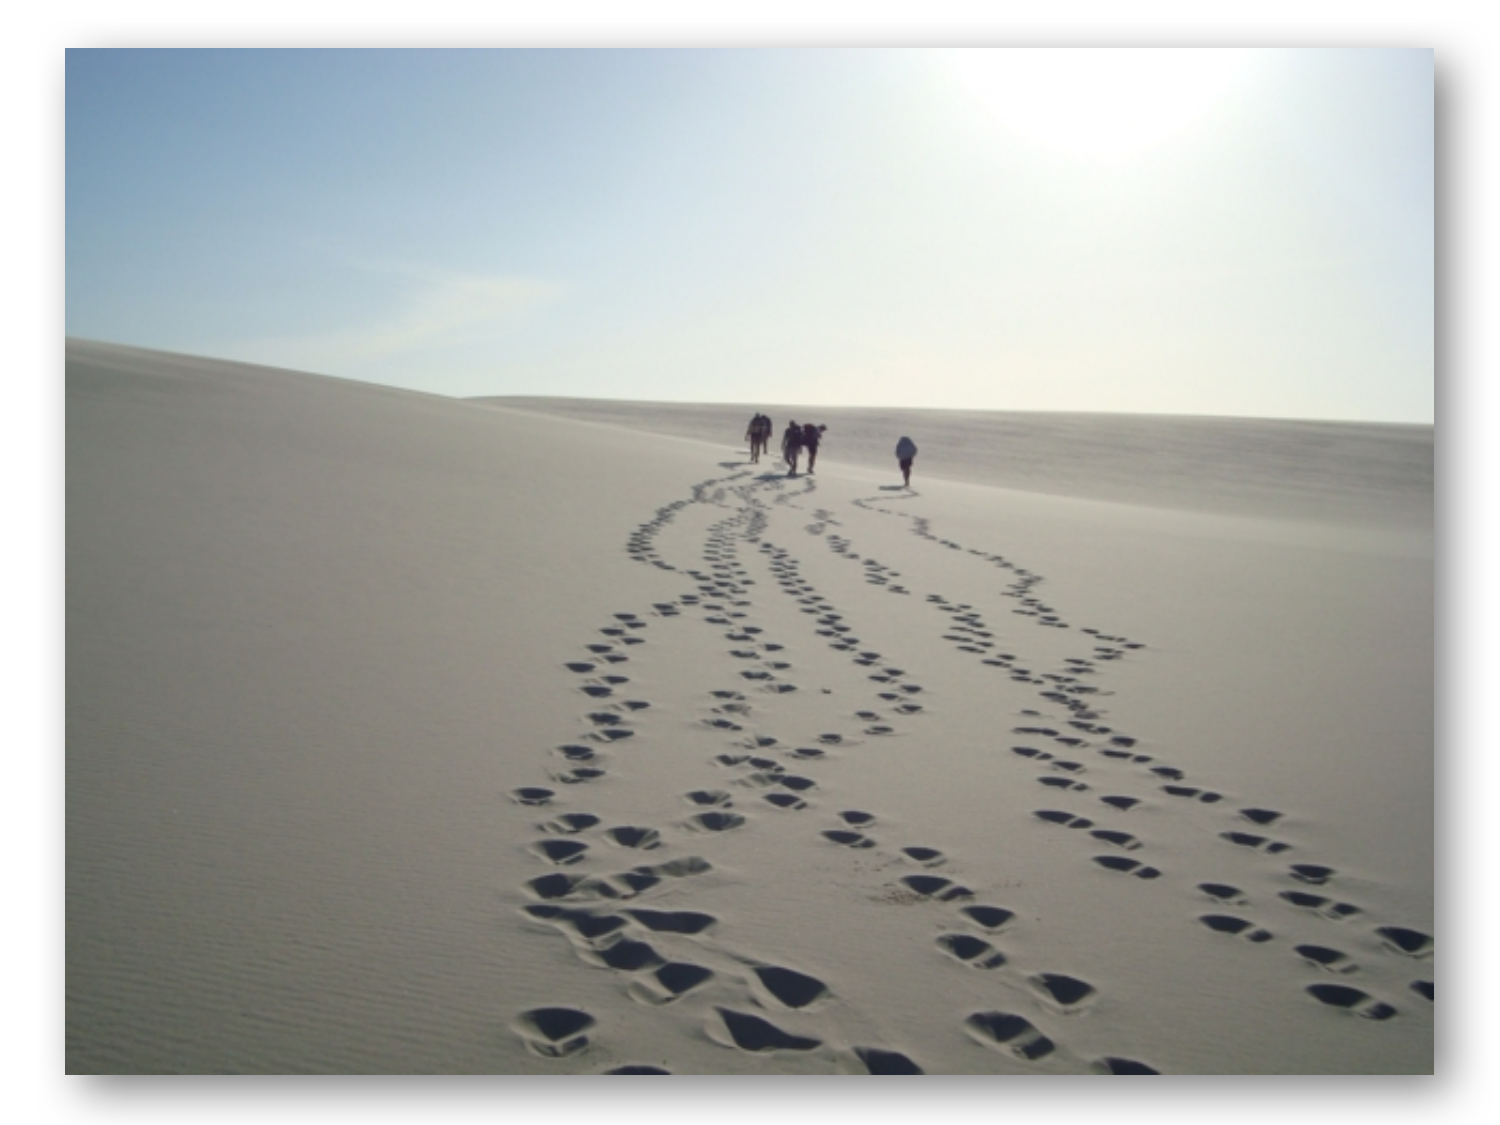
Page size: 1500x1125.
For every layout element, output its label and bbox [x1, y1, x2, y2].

picture [65, 48, 1435, 1075]
